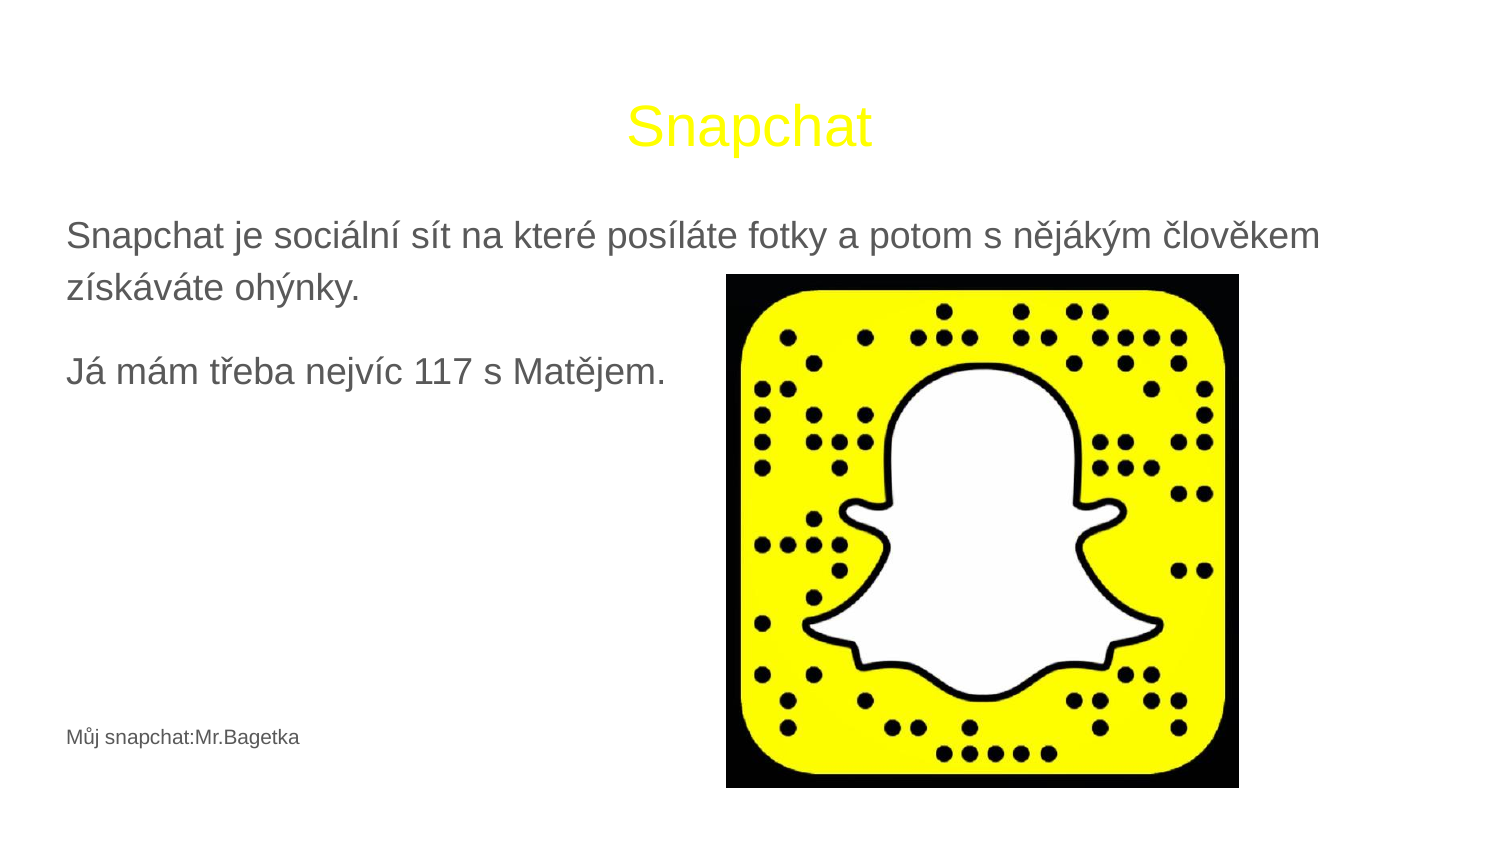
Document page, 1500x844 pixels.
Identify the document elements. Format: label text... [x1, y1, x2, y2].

list Snapchat je sociální sít na které posíláte fotky a potom s nějákým člověkem získáváte ohýnky. Já mám třeba nejvíc 117 s Matějem. Můj snapchat:Mr.Bagetka [51, 189, 1449, 750]
picture [725, 274, 1239, 788]
title Snapchat [51, 72, 1449, 167]
